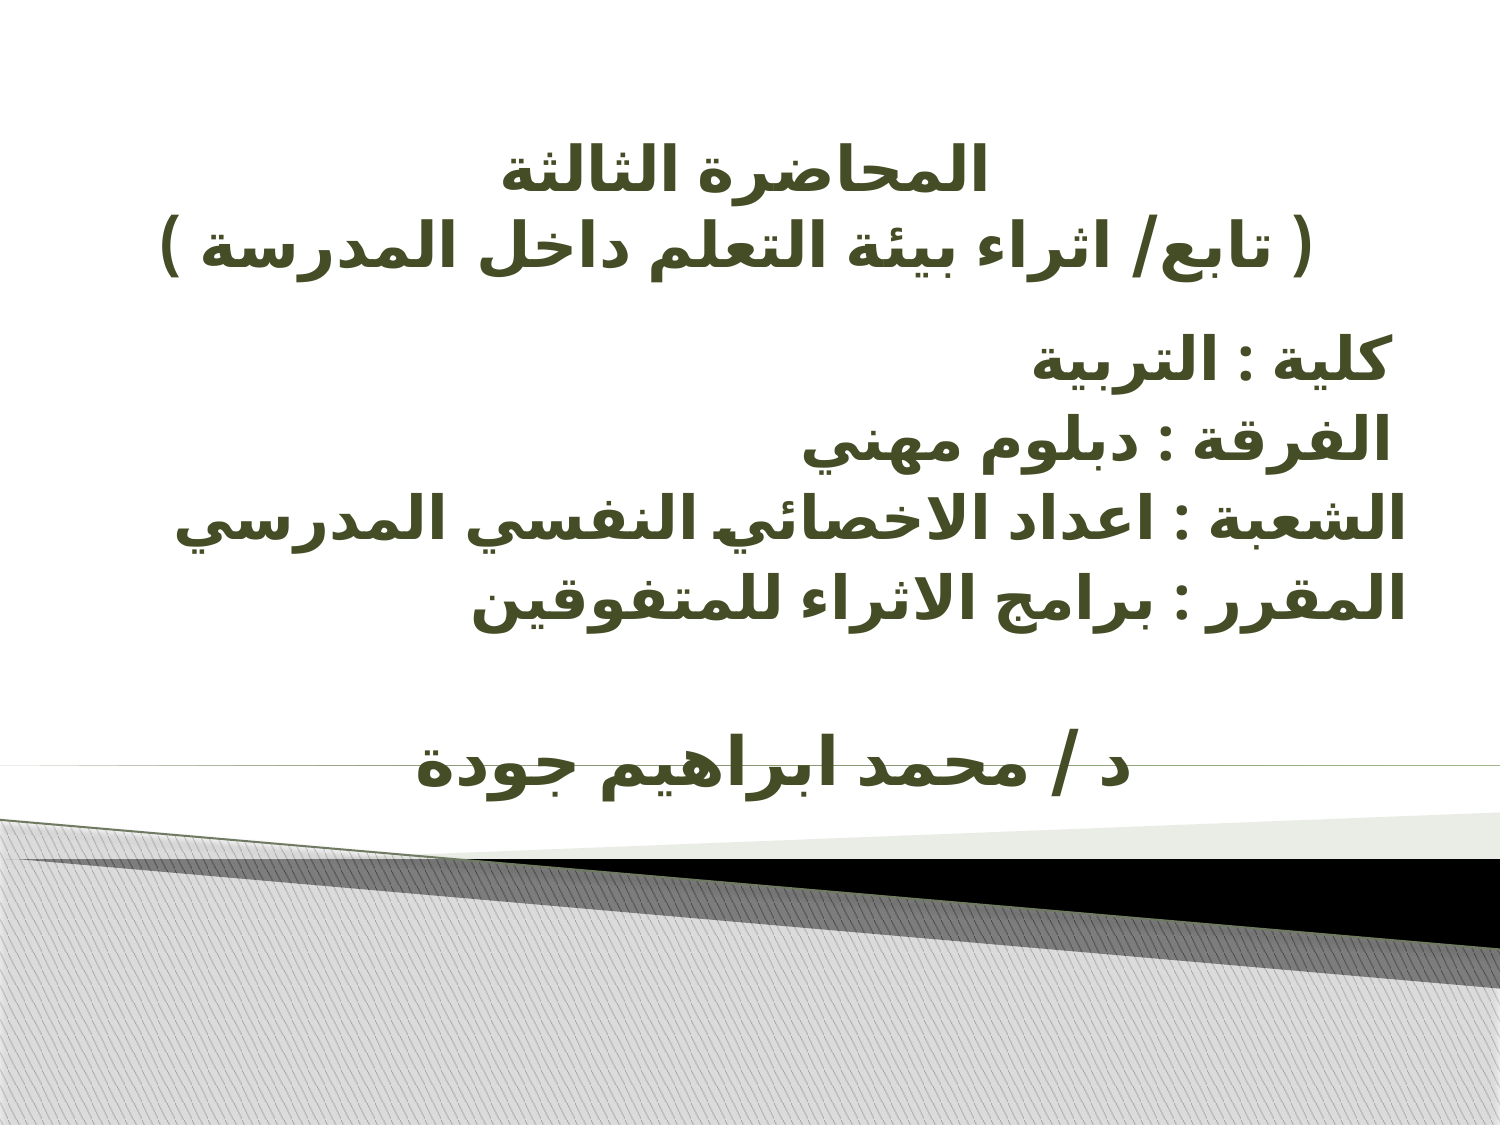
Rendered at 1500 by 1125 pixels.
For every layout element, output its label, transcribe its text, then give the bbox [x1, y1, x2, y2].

title المحاضرة الثالثة ( تابع/ اثراء بيئة التعلم داخل المدرسة ) [99, 75, 1375, 288]
picture [5, 859, 1500, 989]
subtitle كلية : التربية الفرقة : دبلوم مهني الشعبة : اعداد الاخصائي النفسي المدرسي المقرر : برامج الاثراء للمتفوقين د / محمد ابراهيم جودة [150, 312, 1425, 850]
